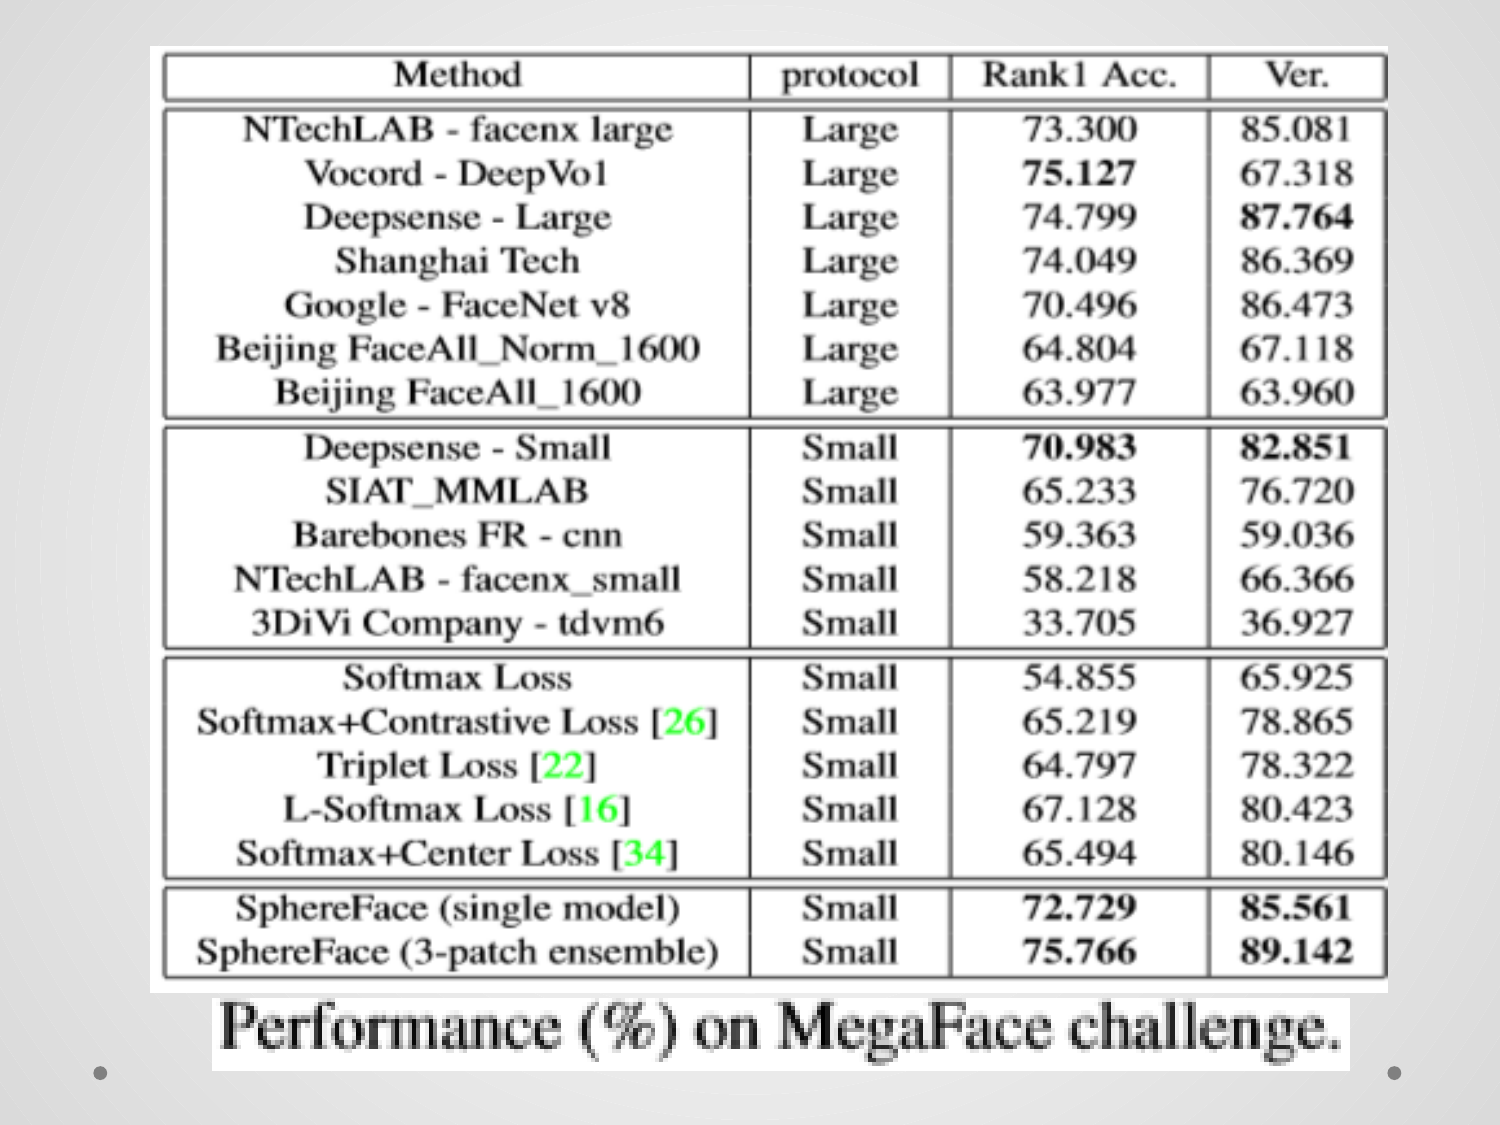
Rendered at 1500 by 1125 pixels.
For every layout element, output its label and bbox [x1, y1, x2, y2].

picture [212, 997, 1351, 1071]
picture [149, 46, 1388, 993]
